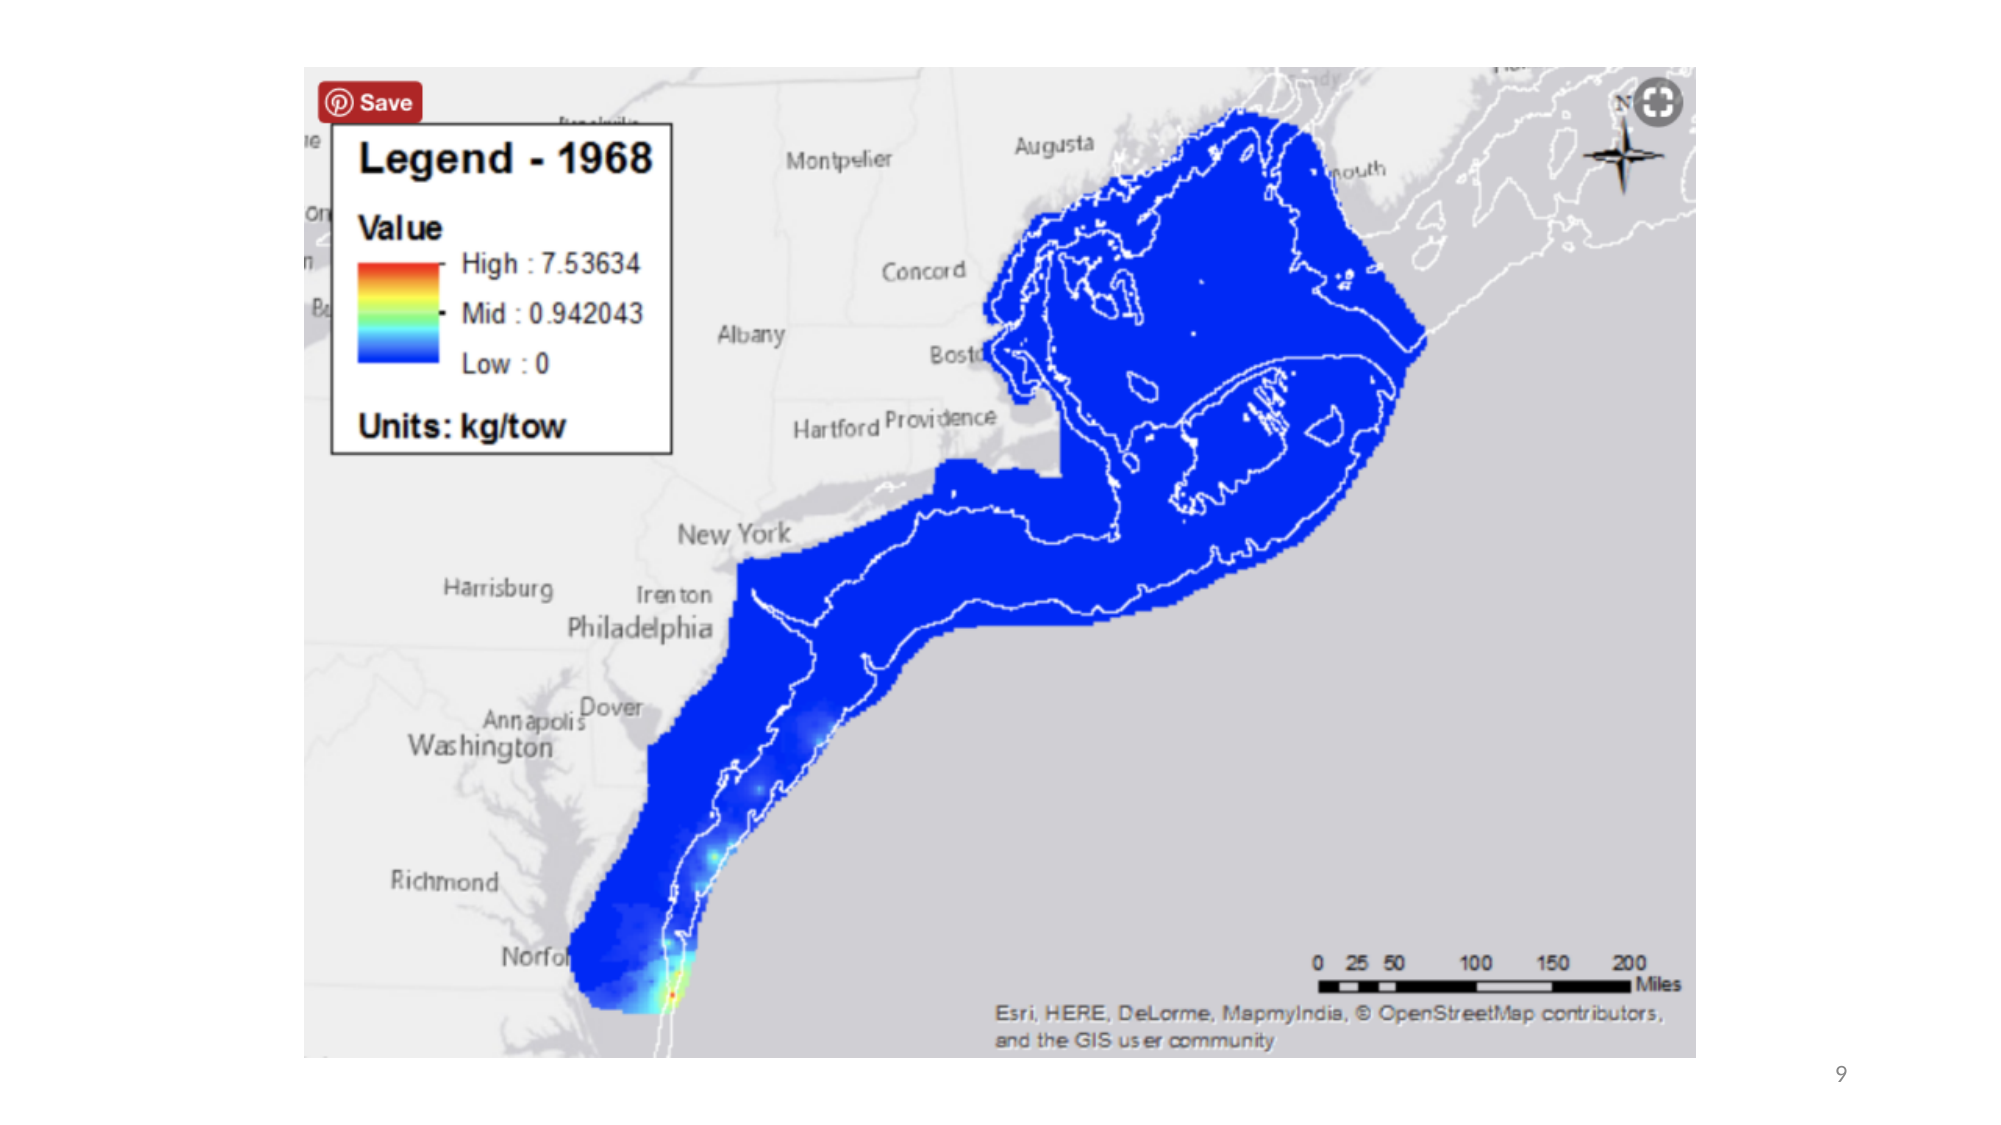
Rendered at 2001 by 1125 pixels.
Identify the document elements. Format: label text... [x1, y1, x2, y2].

picture [303, 67, 1697, 1058]
slide_number 9 [1412, 1042, 1863, 1103]
